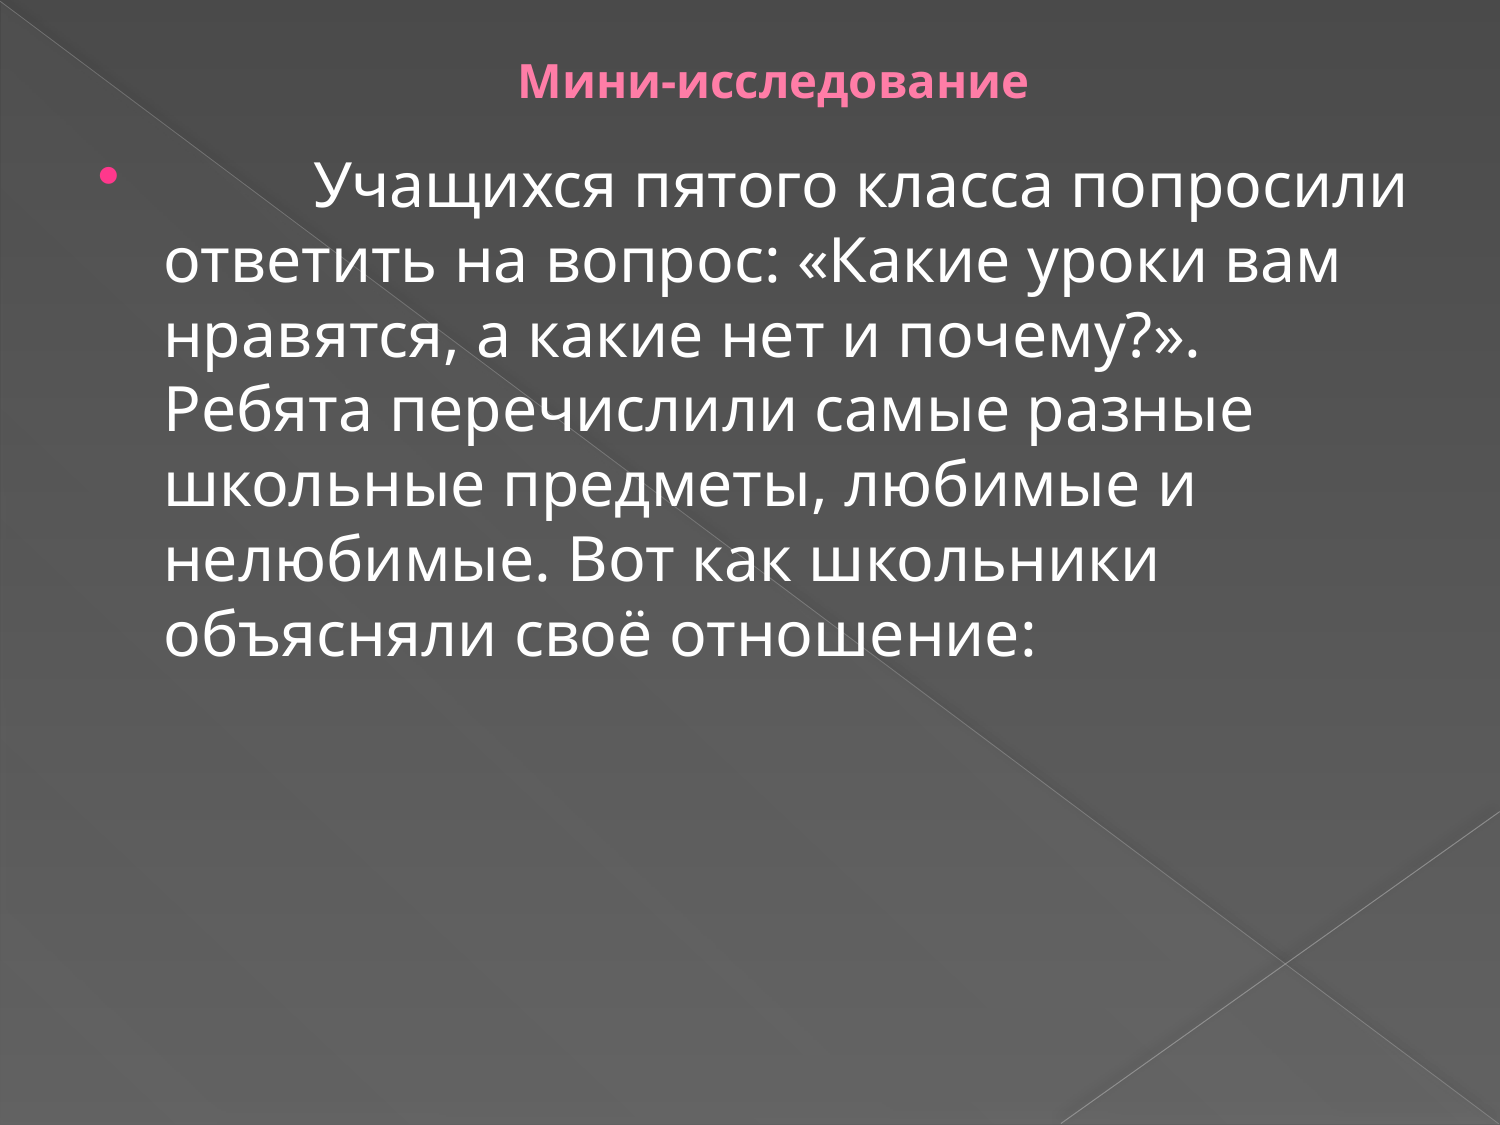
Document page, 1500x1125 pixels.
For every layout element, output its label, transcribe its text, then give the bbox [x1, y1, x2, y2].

list Учащихся пятого класса попросили ответить на вопрос: «Какие уроки вам нравятся, а какие нет и почему?». Ребята перечислили самые разные школьные предметы, любимые и нелюбимые. Вот как школьники объясняли своё отношение: [75, 137, 1425, 1059]
title Мини-исследование [75, 43, 1425, 137]
